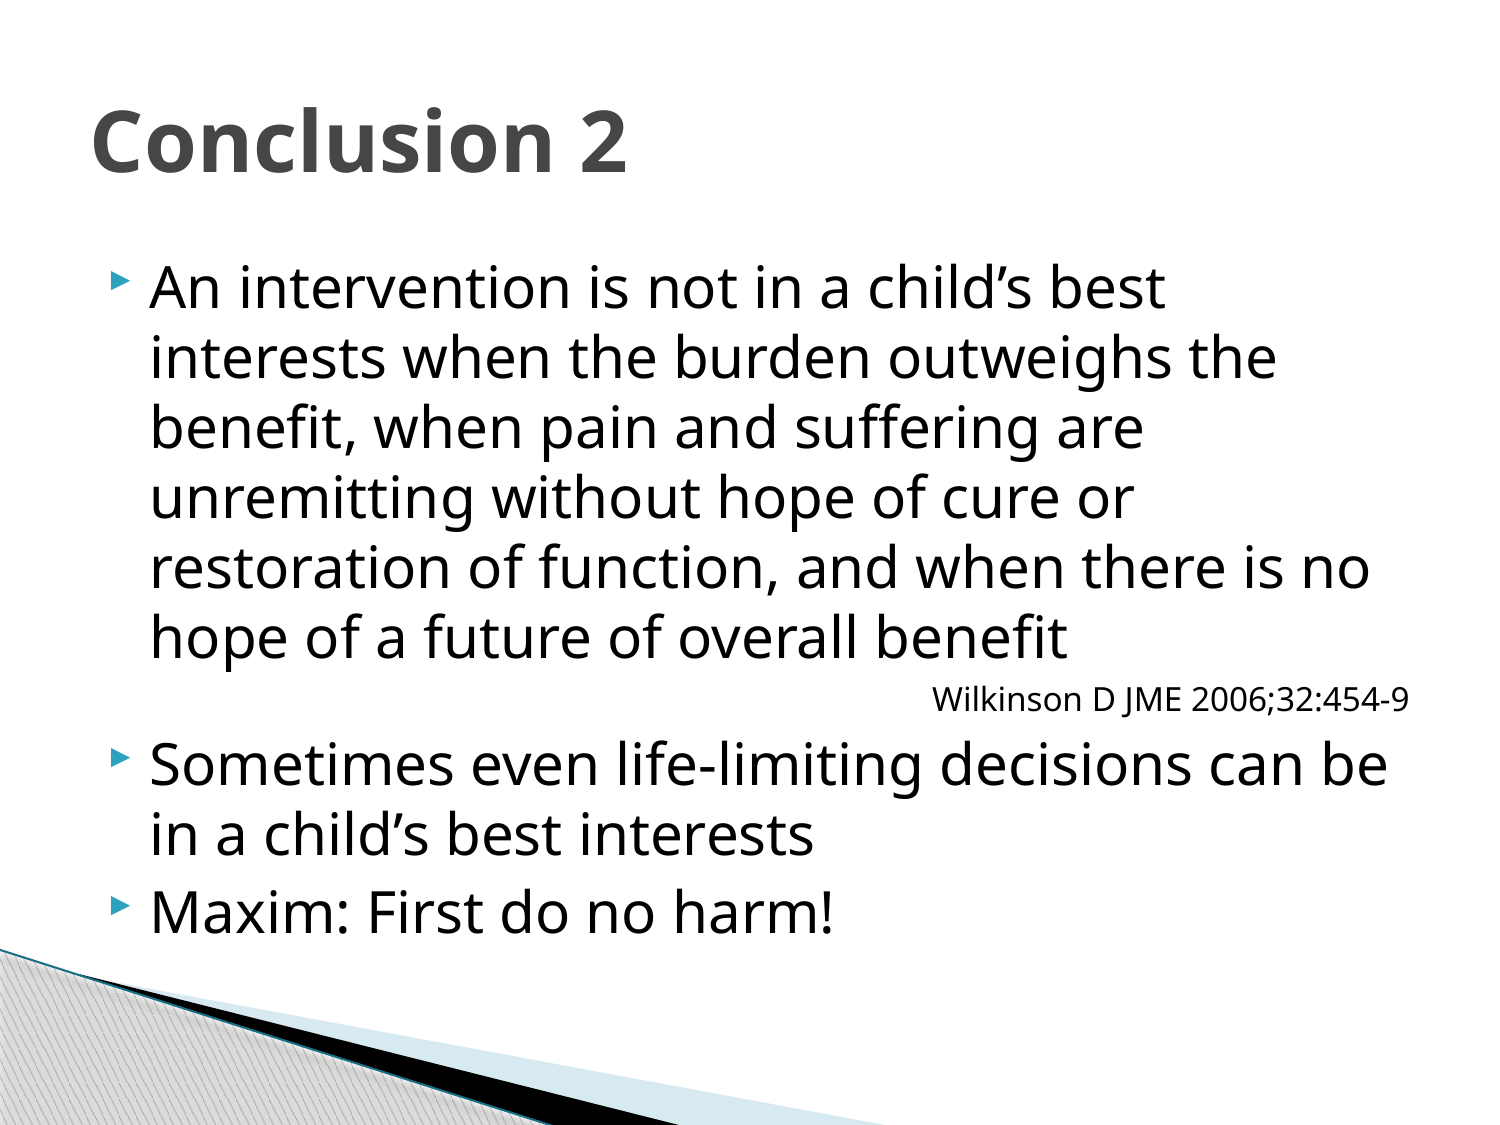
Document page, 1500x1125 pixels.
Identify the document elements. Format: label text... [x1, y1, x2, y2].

title Conclusion 2 [75, 45, 1425, 233]
list An intervention is not in a child’s best interests when the burden outweighs the benefit, when pain and suffering are unremitting without hope of cure or restoration of function, and when there is no hope of a future of overall benefit Wilkinson D JME 2006;32:454-9 Sometimes even life-limiting decisions can be in a child’s best interests Maxim: First do no harm! [75, 243, 1425, 986]
